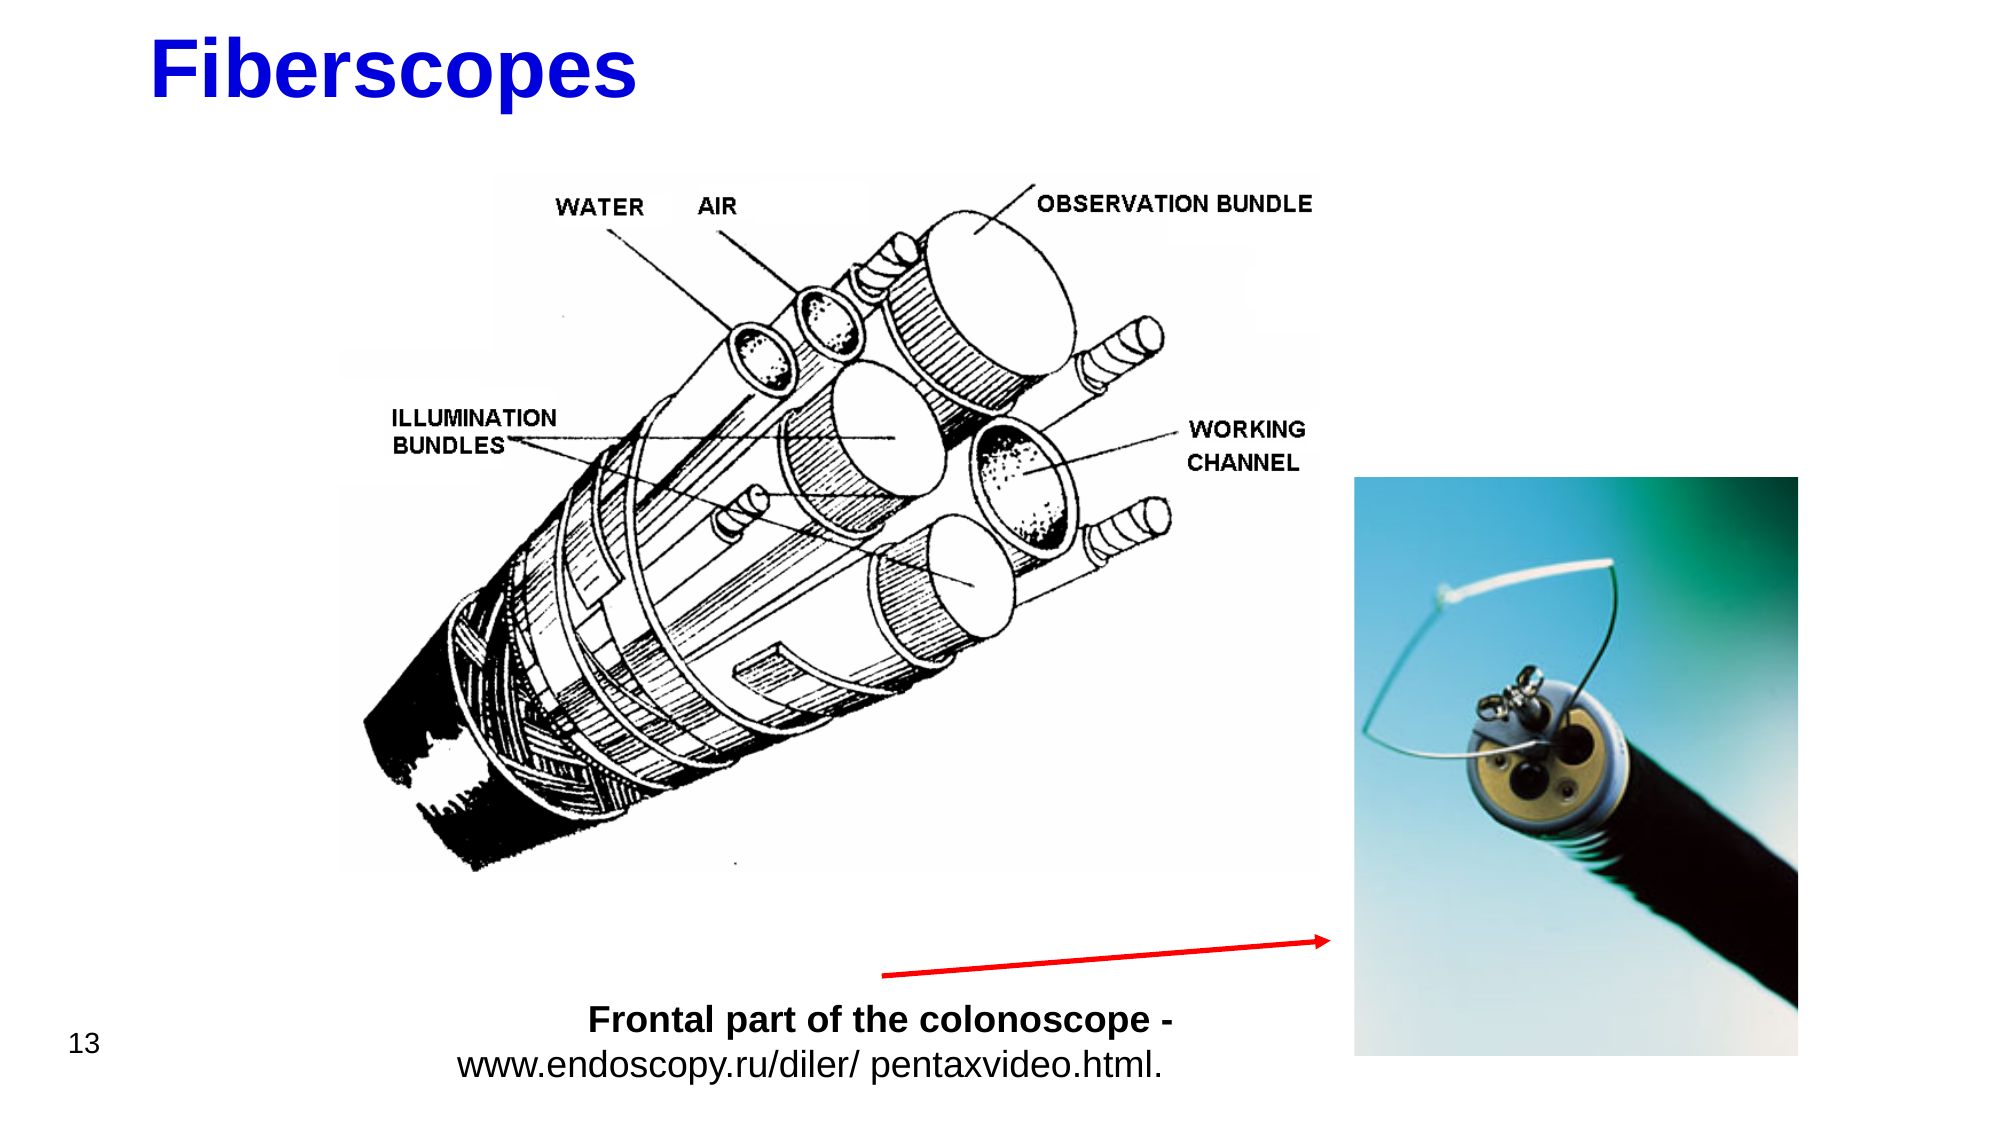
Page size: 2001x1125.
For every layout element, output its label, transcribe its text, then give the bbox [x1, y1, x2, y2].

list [338, 172, 1321, 873]
text_box Frontal part of the colonoscope - www.endoscopy.ru/diler/ pentaxvideo.html. [338, 987, 1189, 1093]
text_box [881, 935, 1331, 977]
title Fiberscopes [149, 31, 681, 161]
slide_number 13 [67, 1021, 110, 1063]
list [1354, 477, 1799, 1056]
